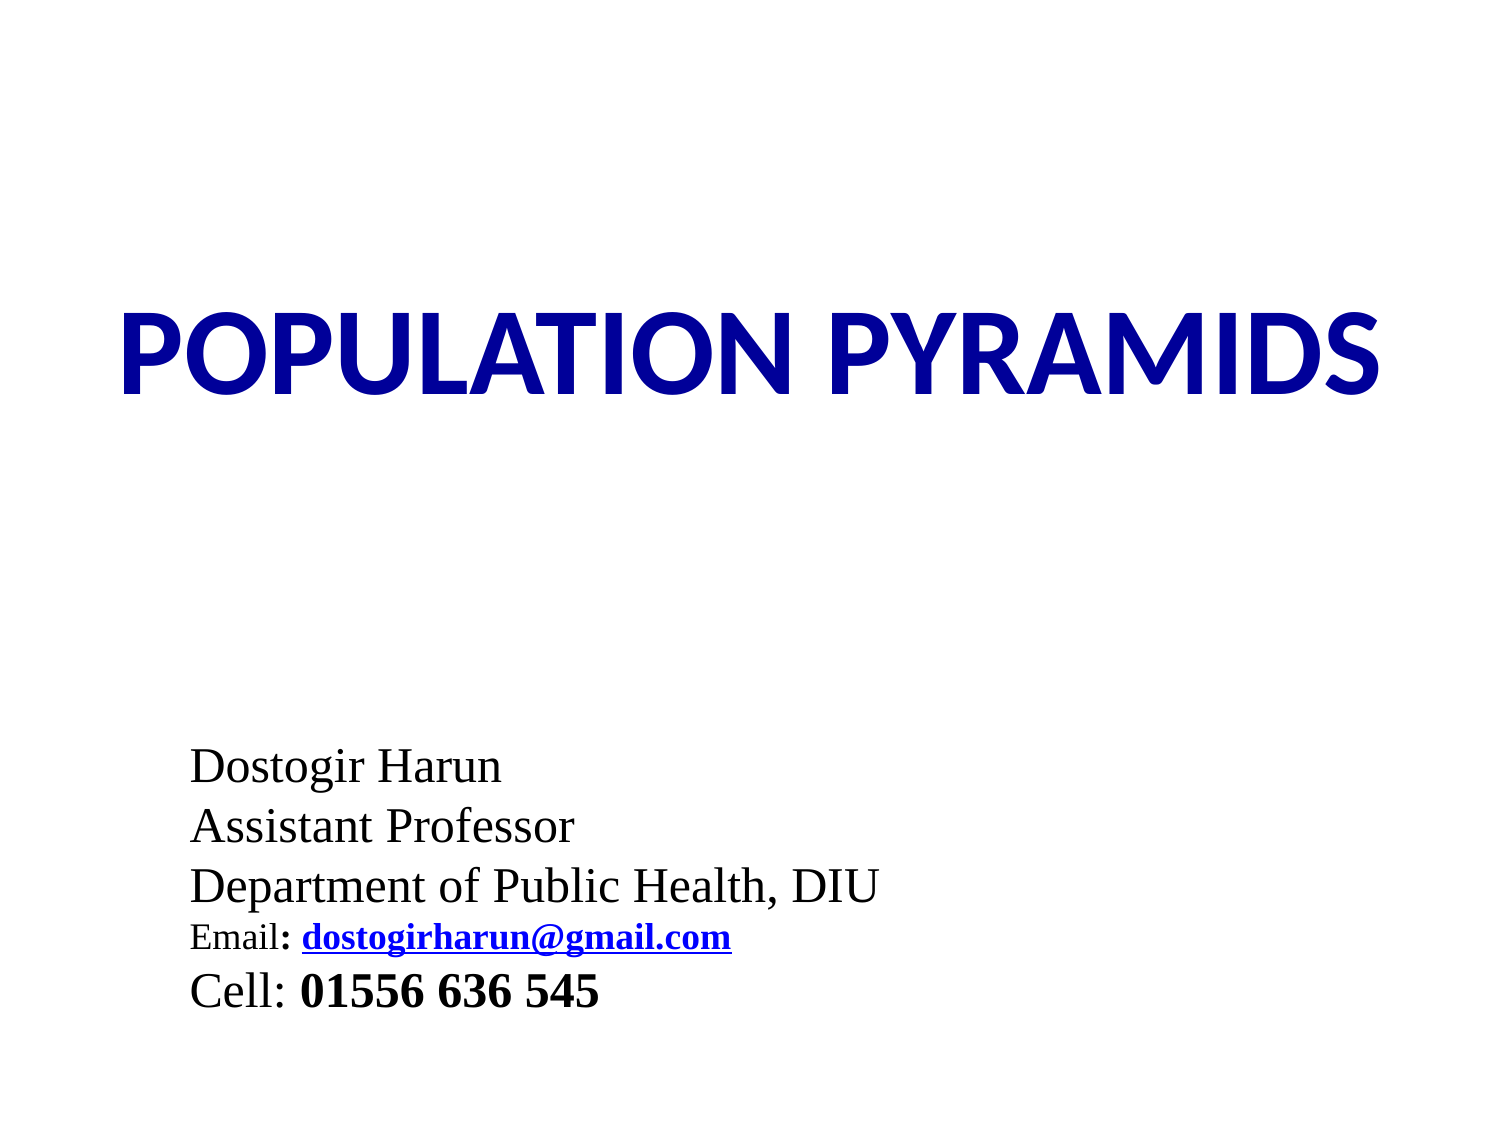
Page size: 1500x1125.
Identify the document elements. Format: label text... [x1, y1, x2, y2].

text_box Dostogir Harun Assistant Professor Department of Public Health, DIU Email: dostogirharun@gmail.com Cell: 01556 636 545 [174, 724, 1397, 1025]
text_box POPULATION PYRAMIDS [62, 262, 1438, 428]
